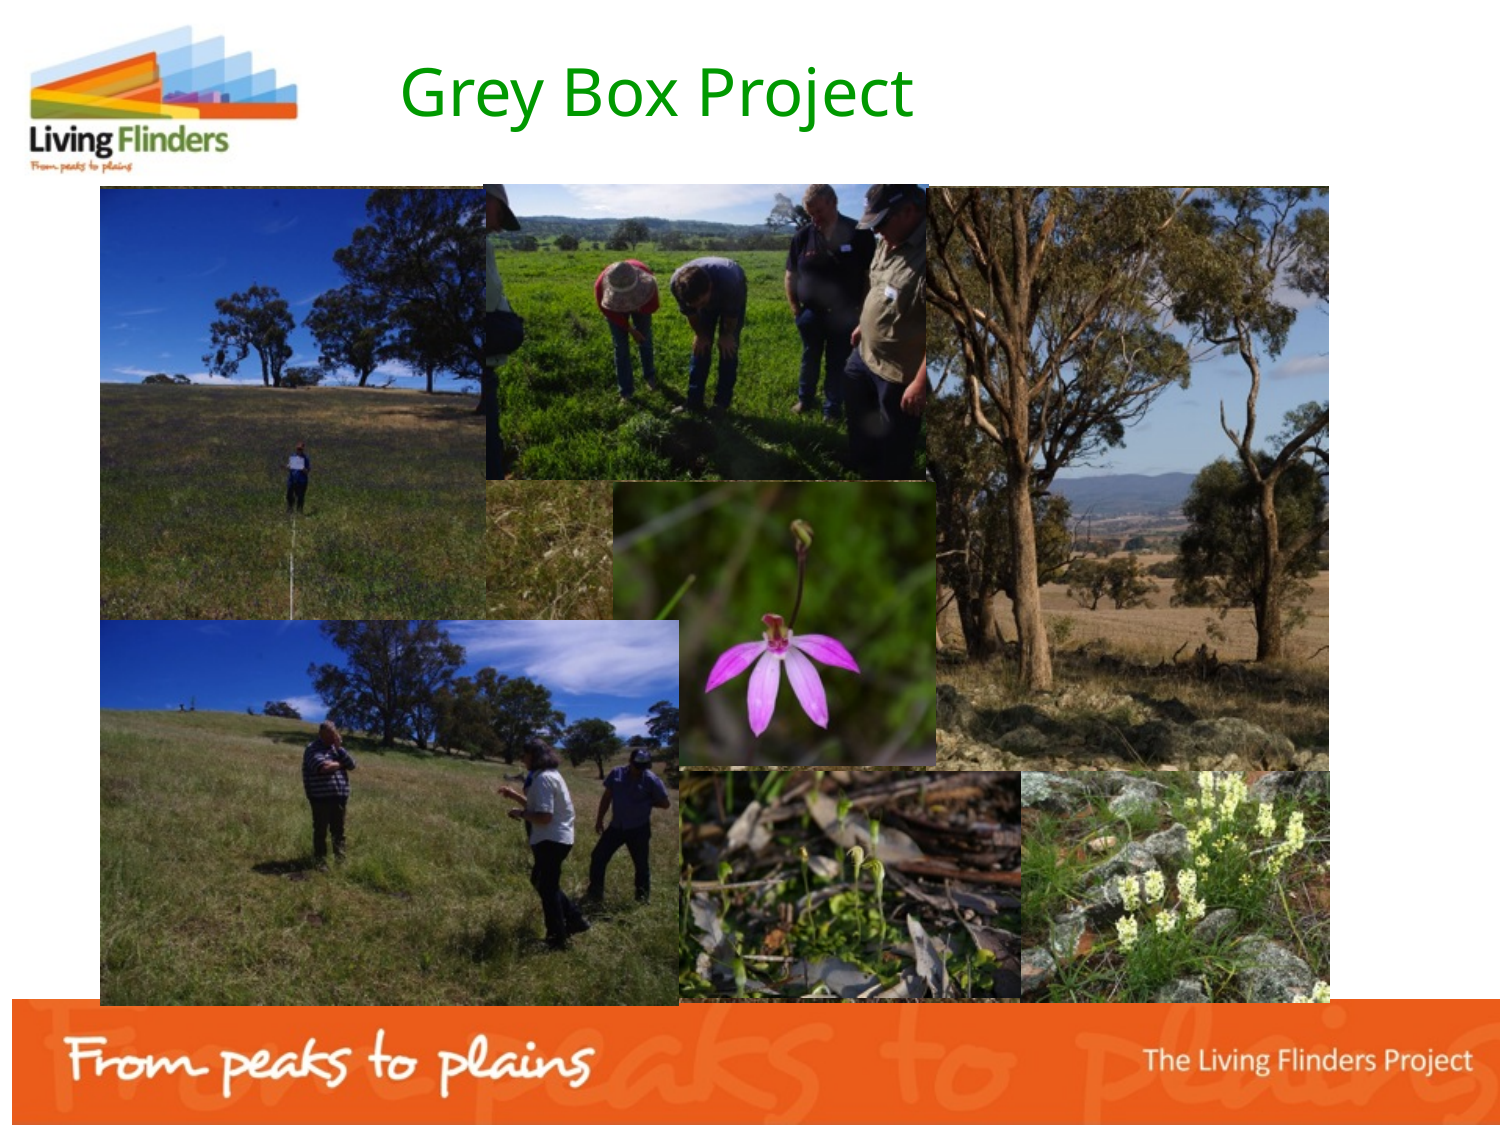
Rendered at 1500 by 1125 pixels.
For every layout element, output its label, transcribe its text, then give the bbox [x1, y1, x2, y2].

picture [0, 0, 317, 182]
text_box Grey Box Project [385, 42, 931, 183]
picture [12, 183, 1500, 1125]
